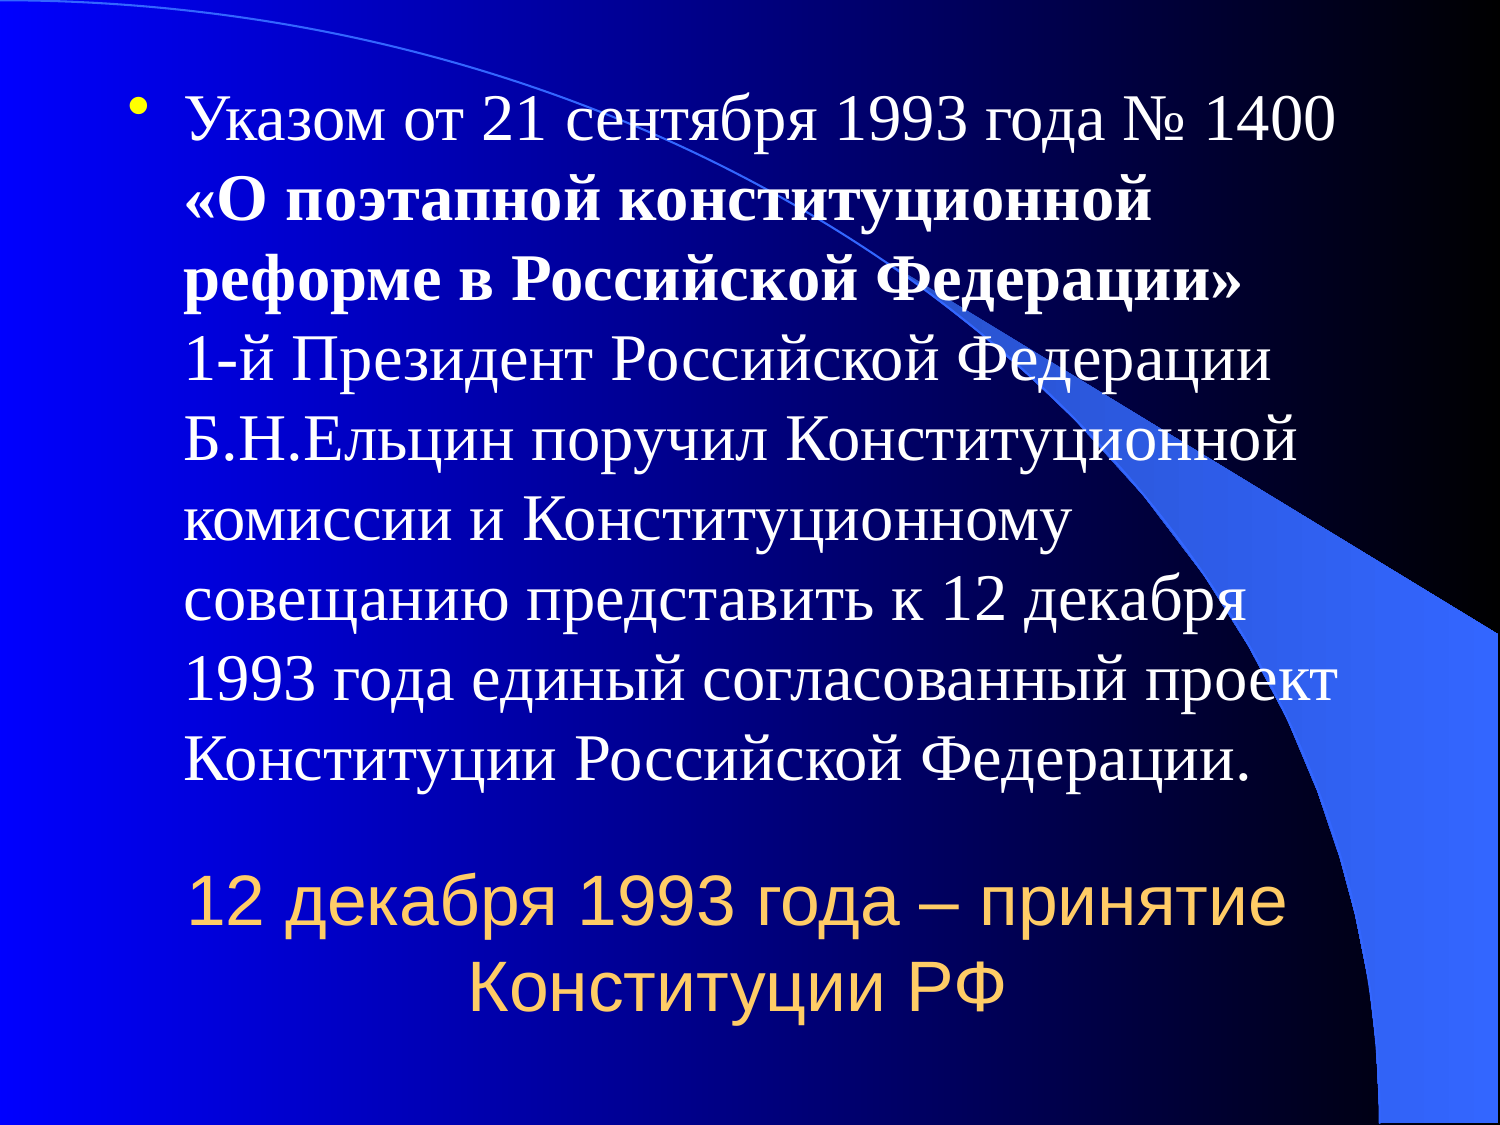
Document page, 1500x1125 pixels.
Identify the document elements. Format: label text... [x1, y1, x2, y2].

title 12 декабря 1993 года – принятие Конституции РФ [100, 846, 1376, 1034]
list Указом от 21 сентября 1993 года № 1400 «О поэтапной конституционной реформе в Российской Федерации» 1-й Президент Российской Федерации Б.Н.Ельцин поручил Конституционной комиссии и Конституционному совещанию представить к 12 декабря 1993 года единый согласованный проект Конституции Российской Федерации. [112, 66, 1388, 742]
